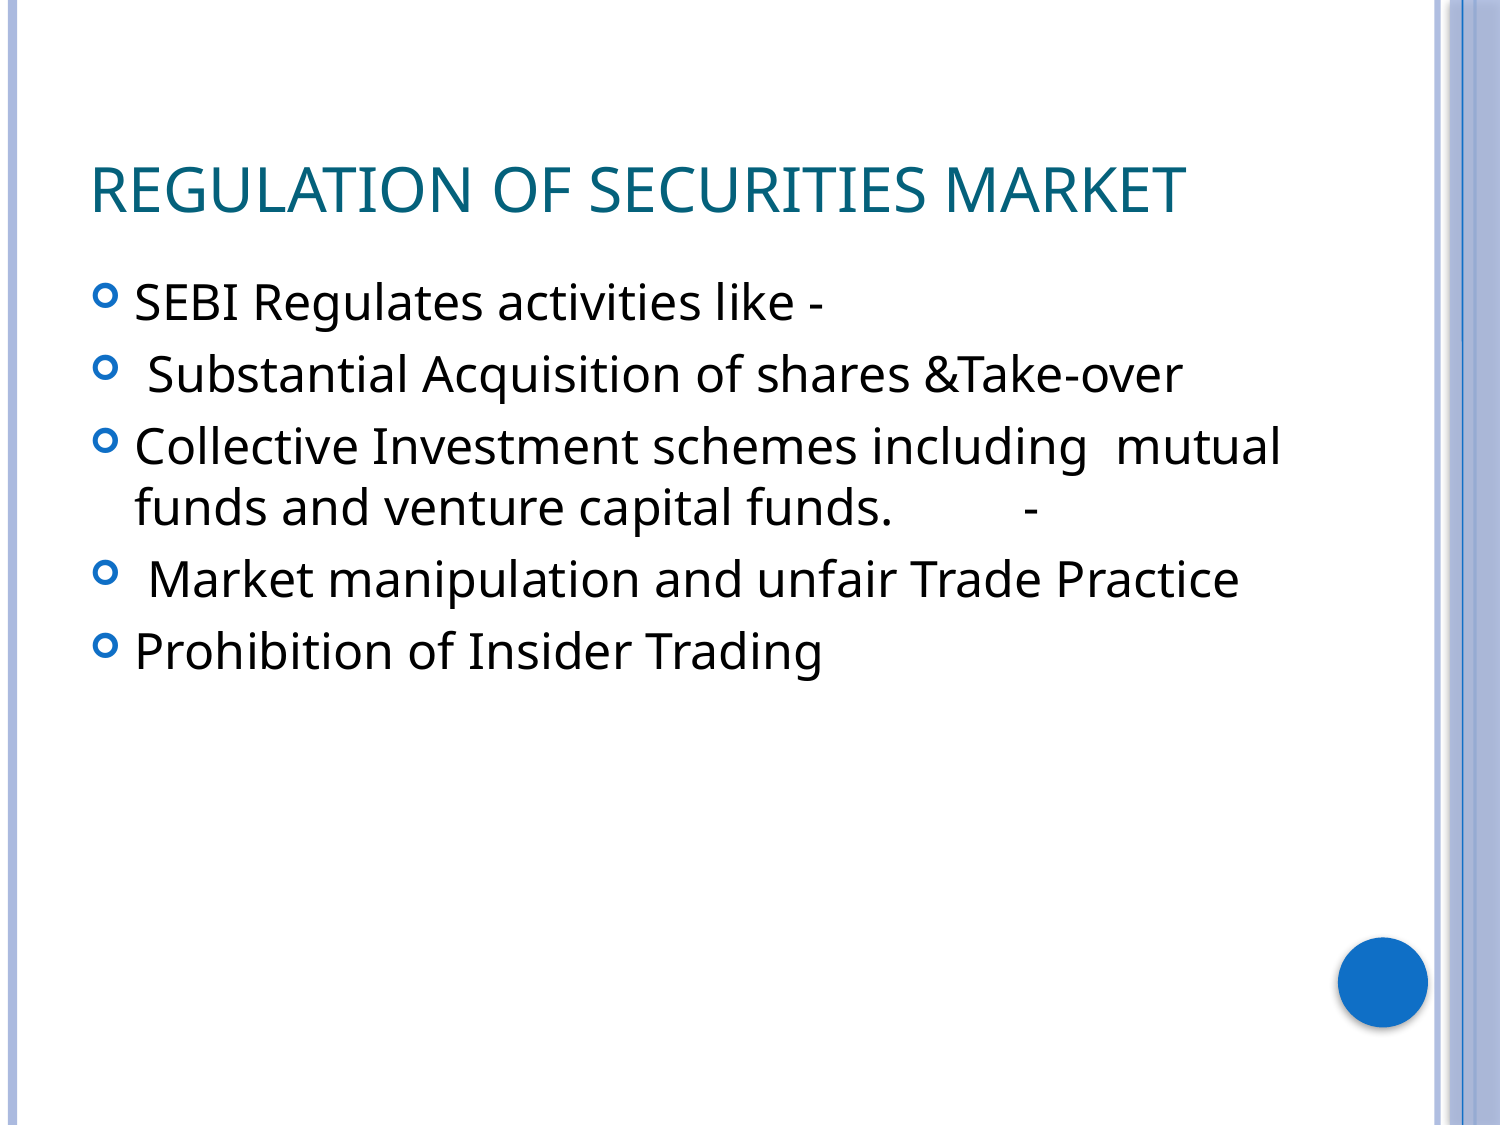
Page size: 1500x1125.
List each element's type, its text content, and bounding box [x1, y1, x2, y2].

list SEBI Regulates activities like - Substantial Acquisition of shares &Take-over Collective Investment schemes including mutual funds and venture capital funds. - Market manipulation and unfair Trade Practice Prohibition of Insider Trading [75, 262, 1300, 1062]
title Regulation of securities market [75, 45, 1300, 233]
